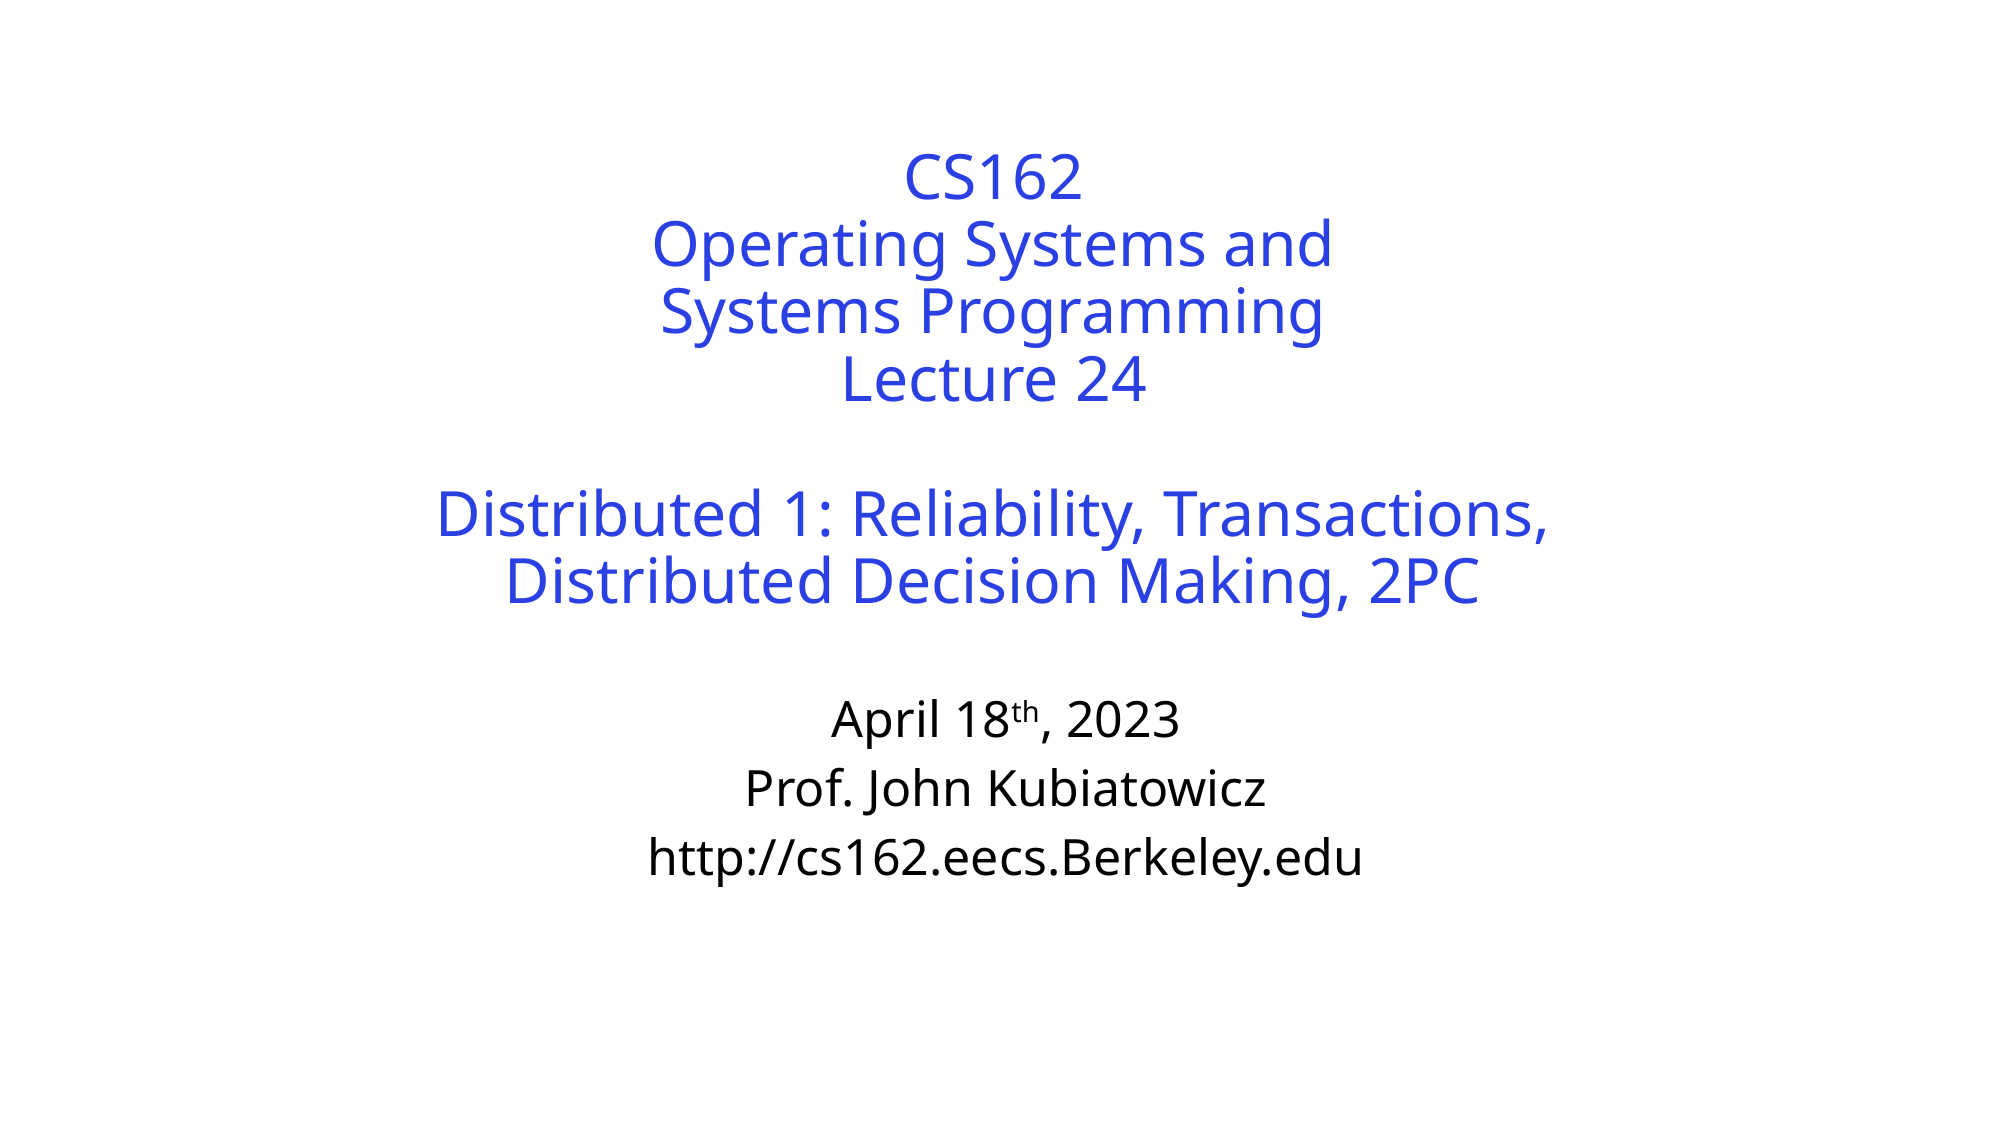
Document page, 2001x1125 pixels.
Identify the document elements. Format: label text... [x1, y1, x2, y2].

title CS162 Operating Systems and Systems Programming Lecture 24 Distributed 1: Reliability, Transactions, Distributed Decision Making, 2PC [137, 212, 1850, 550]
subtitle April 18th, 2023 Prof. John Kubiatowicz http://cs162.eecs.Berkeley.edu [350, 687, 1663, 925]
